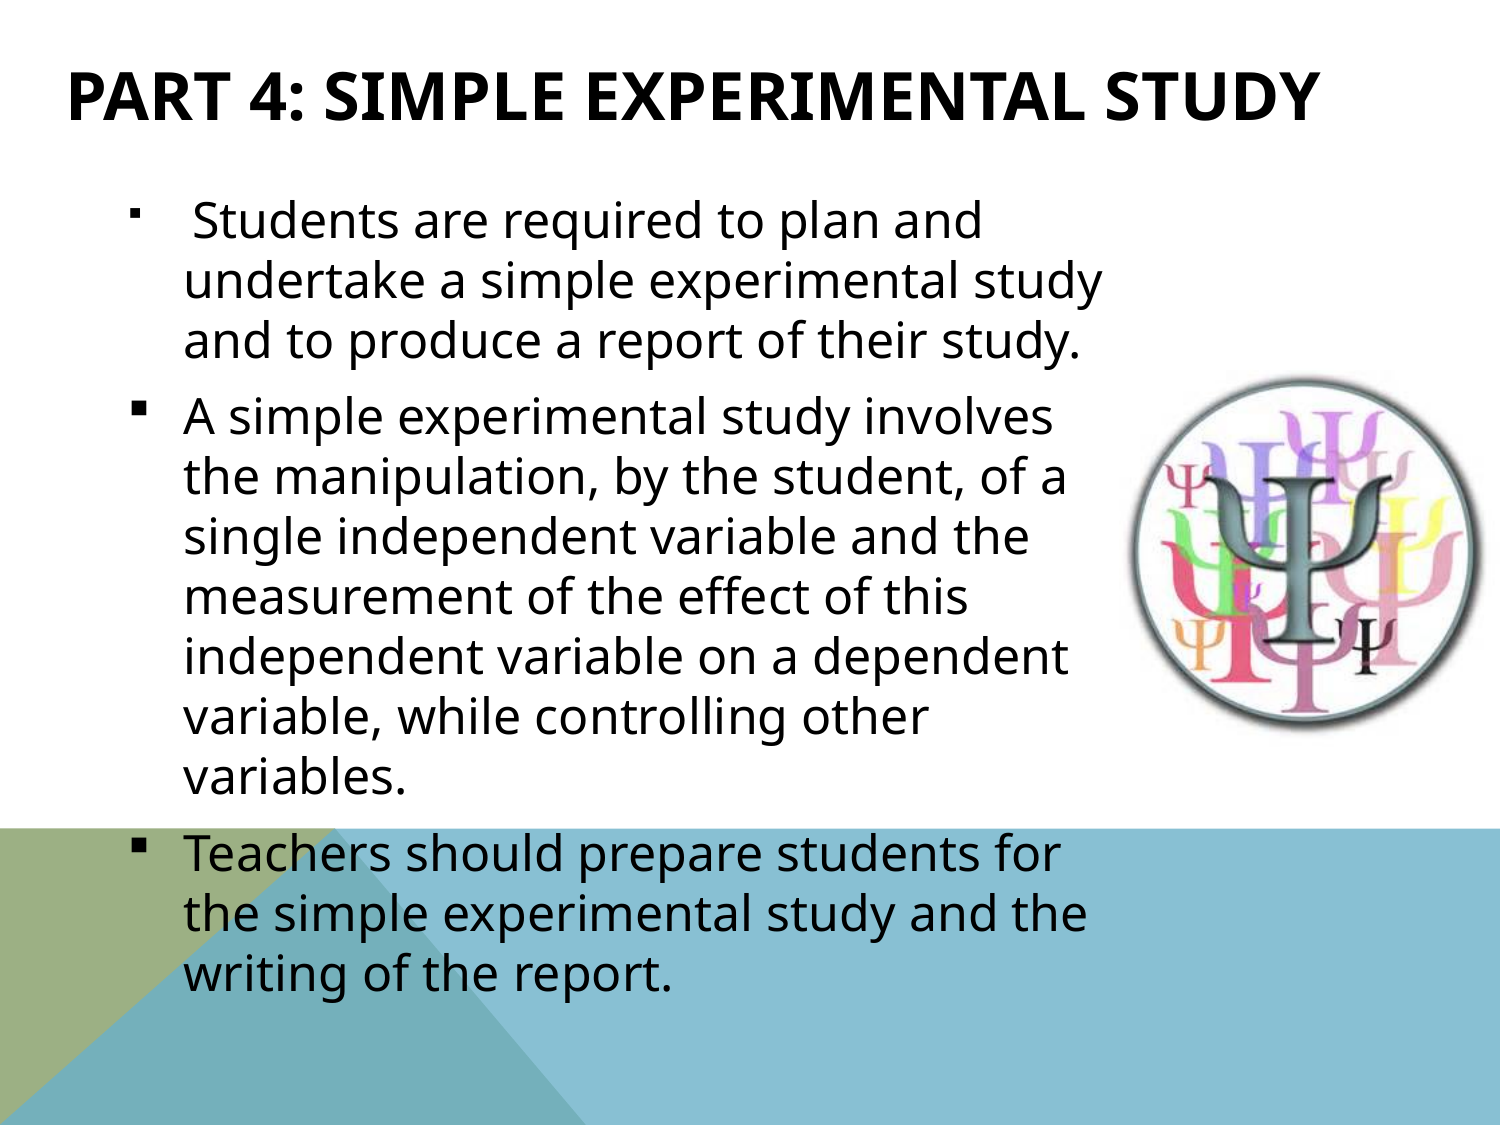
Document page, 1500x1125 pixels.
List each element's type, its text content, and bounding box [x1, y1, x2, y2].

title Part 4: simple experimental study [50, 37, 1369, 150]
list Students are required to plan and undertake a simple experimental study and to produce a report of their study. A simple experimental study involves the manipulation, by the student, of a single independent variable and the measurement of the effect of this independent variable on a dependent variable, while controlling other variables. Teachers should prepare students for the simple experimental study and the writing of the report. [112, 180, 1150, 1064]
picture [1098, 349, 1500, 752]
